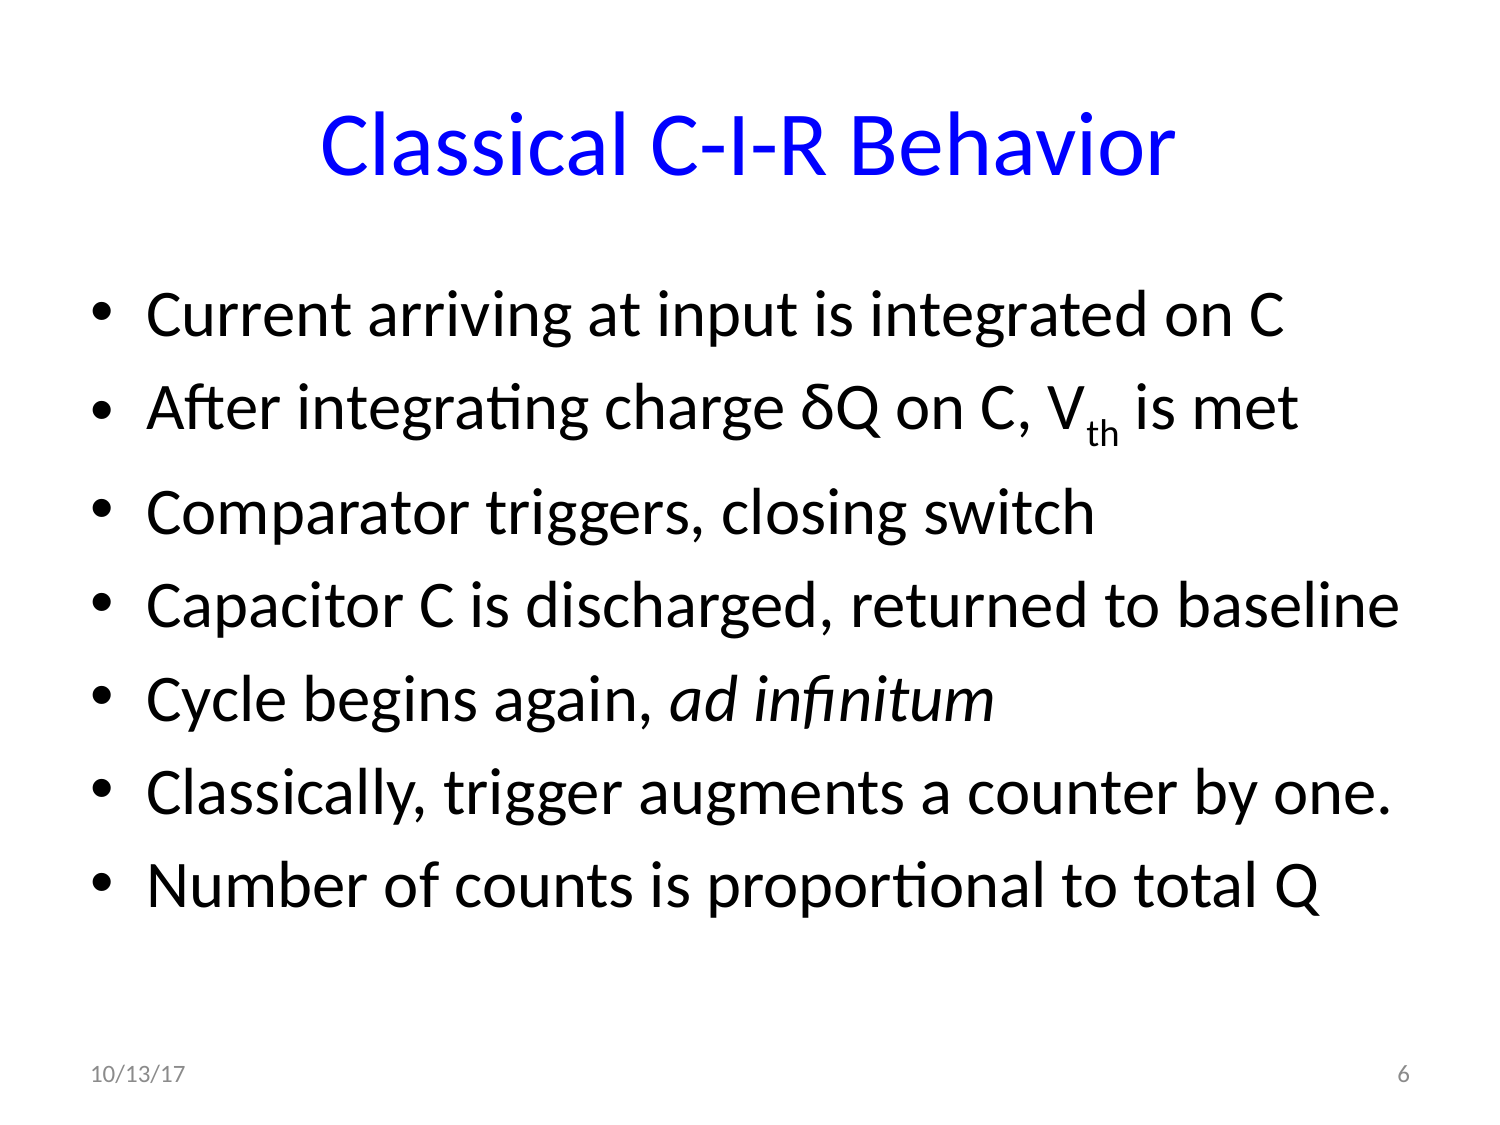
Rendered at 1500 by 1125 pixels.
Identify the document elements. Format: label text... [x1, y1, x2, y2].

slide_number 6 [1074, 1042, 1425, 1103]
list Current arriving at input is integrated on C After integrating charge δQ on C, Vth is met Comparator triggers, closing switch Capacitor C is discharged, returned to baseline Cycle begins again, ad infinitum Classically, trigger augments a counter by one. Number of counts is proportional to total Q [75, 262, 1425, 1005]
title Classical C-I-R Behavior [75, 45, 1425, 233]
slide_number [75, 1042, 425, 1103]
